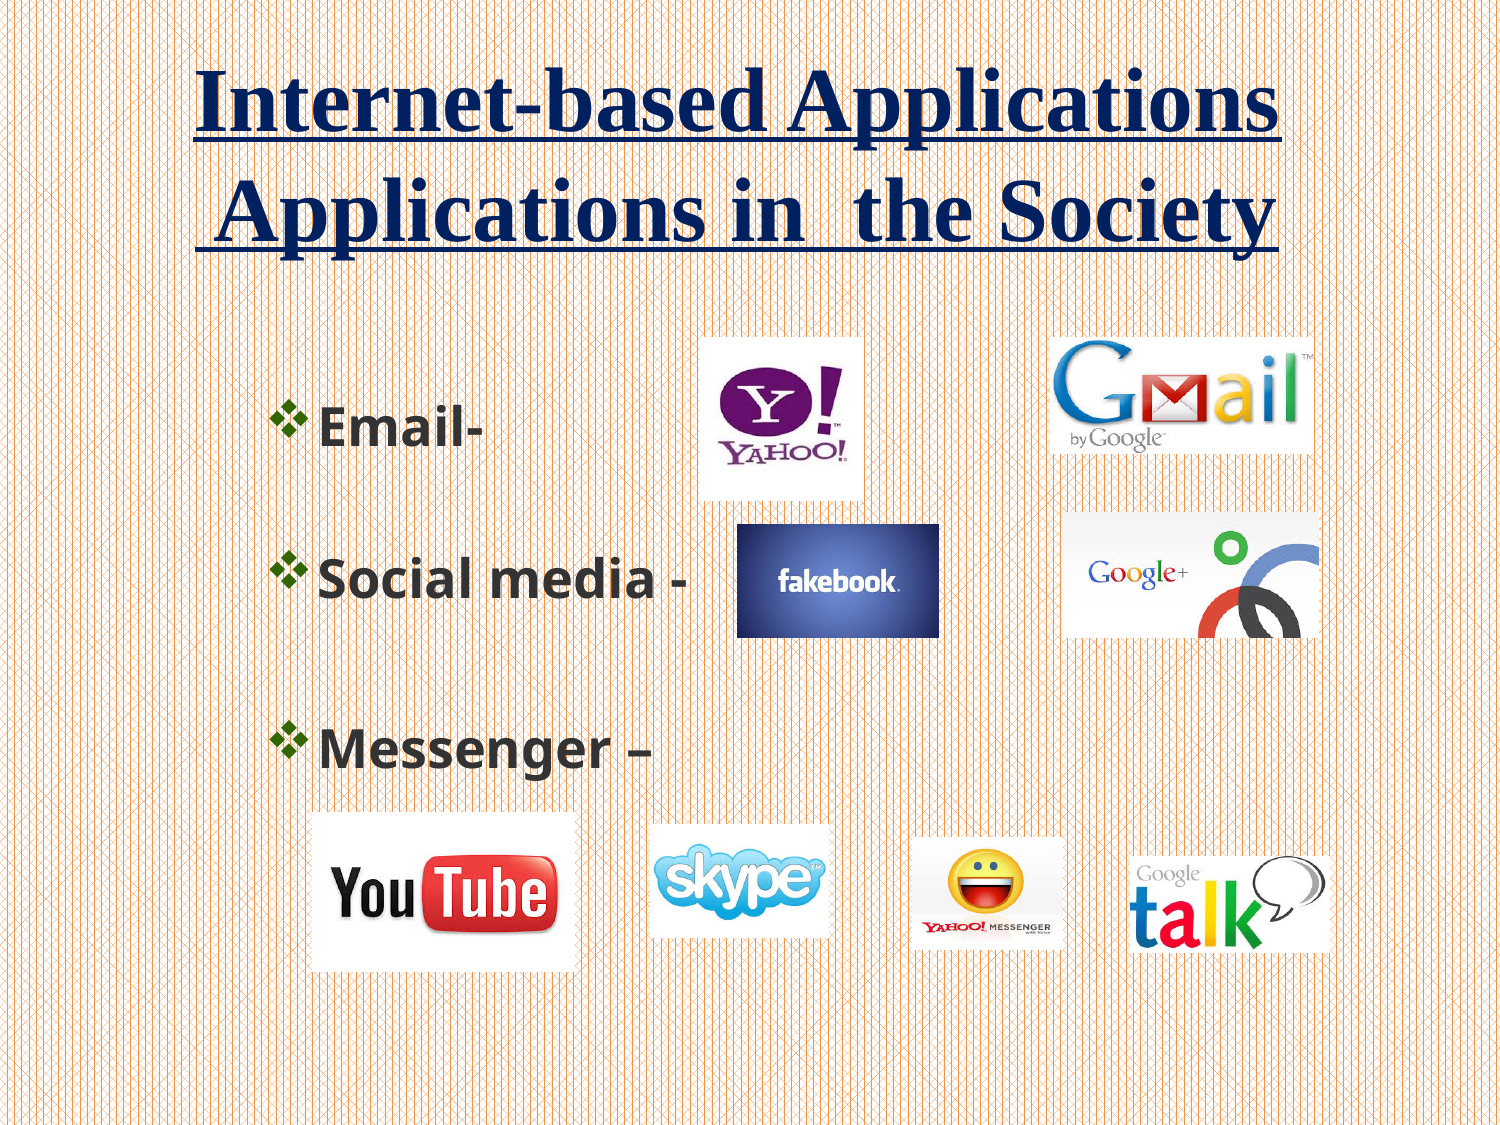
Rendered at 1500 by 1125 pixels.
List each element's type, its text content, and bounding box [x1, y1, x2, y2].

list Email- Social media - Messenger – [162, 199, 1463, 988]
picture [1049, 337, 1315, 455]
picture [699, 337, 864, 501]
picture [1062, 512, 1319, 638]
picture [312, 812, 576, 973]
picture [737, 524, 939, 638]
picture [912, 837, 1063, 951]
picture [1129, 855, 1331, 953]
picture [649, 824, 829, 938]
title Internet-based Applications Applications in the Society [74, 49, 1401, 251]
